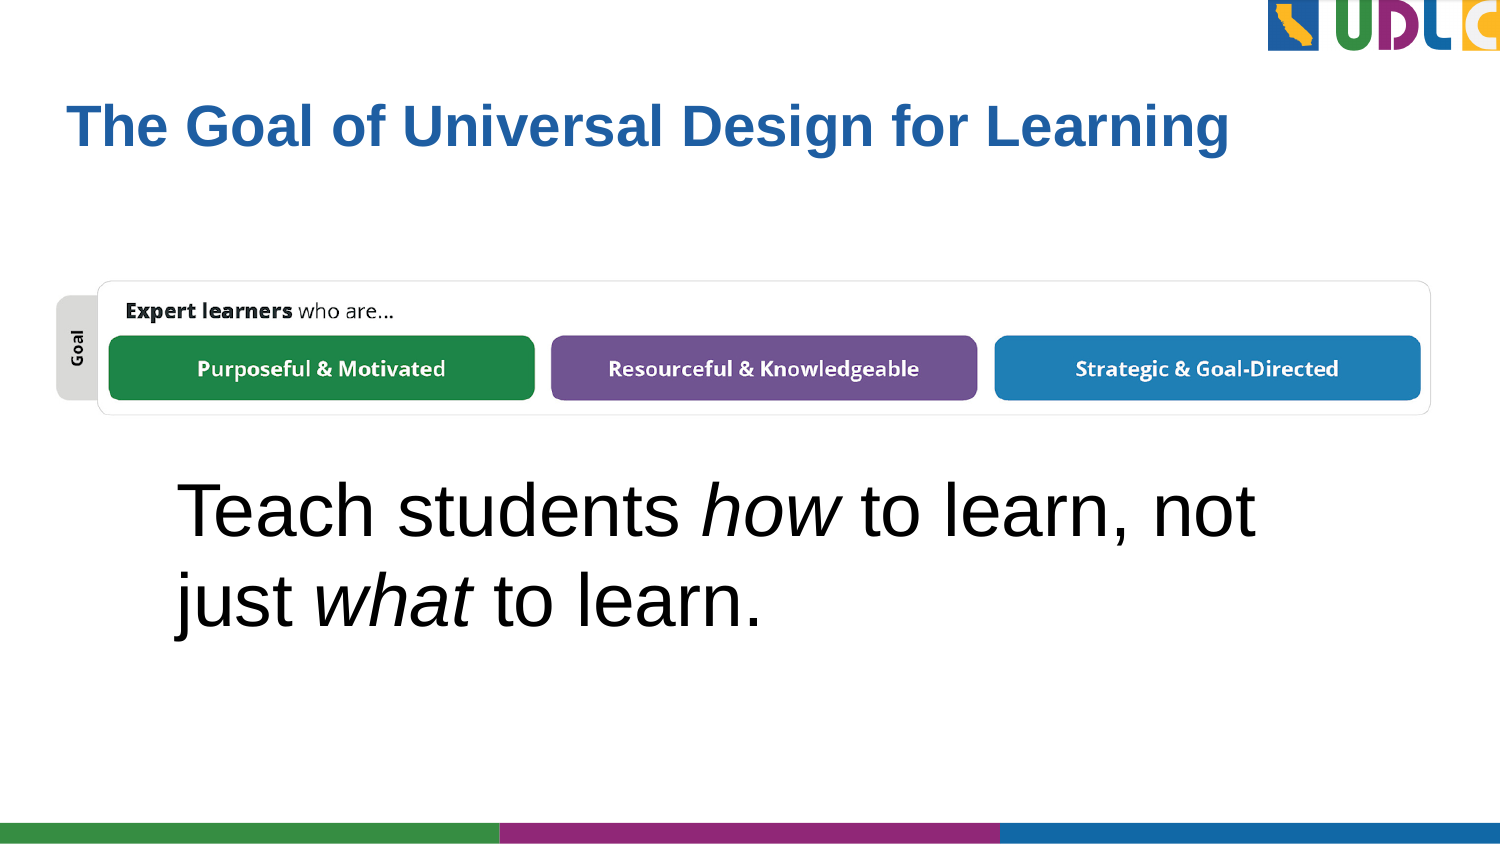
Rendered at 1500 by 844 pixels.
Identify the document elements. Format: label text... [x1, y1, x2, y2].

picture [1268, 0, 1500, 51]
title The Goal of Universal Design for Learning [51, 72, 1449, 167]
text_box Teach students how to learn, not just what to learn. [161, 456, 1339, 667]
picture [39, 261, 1461, 447]
